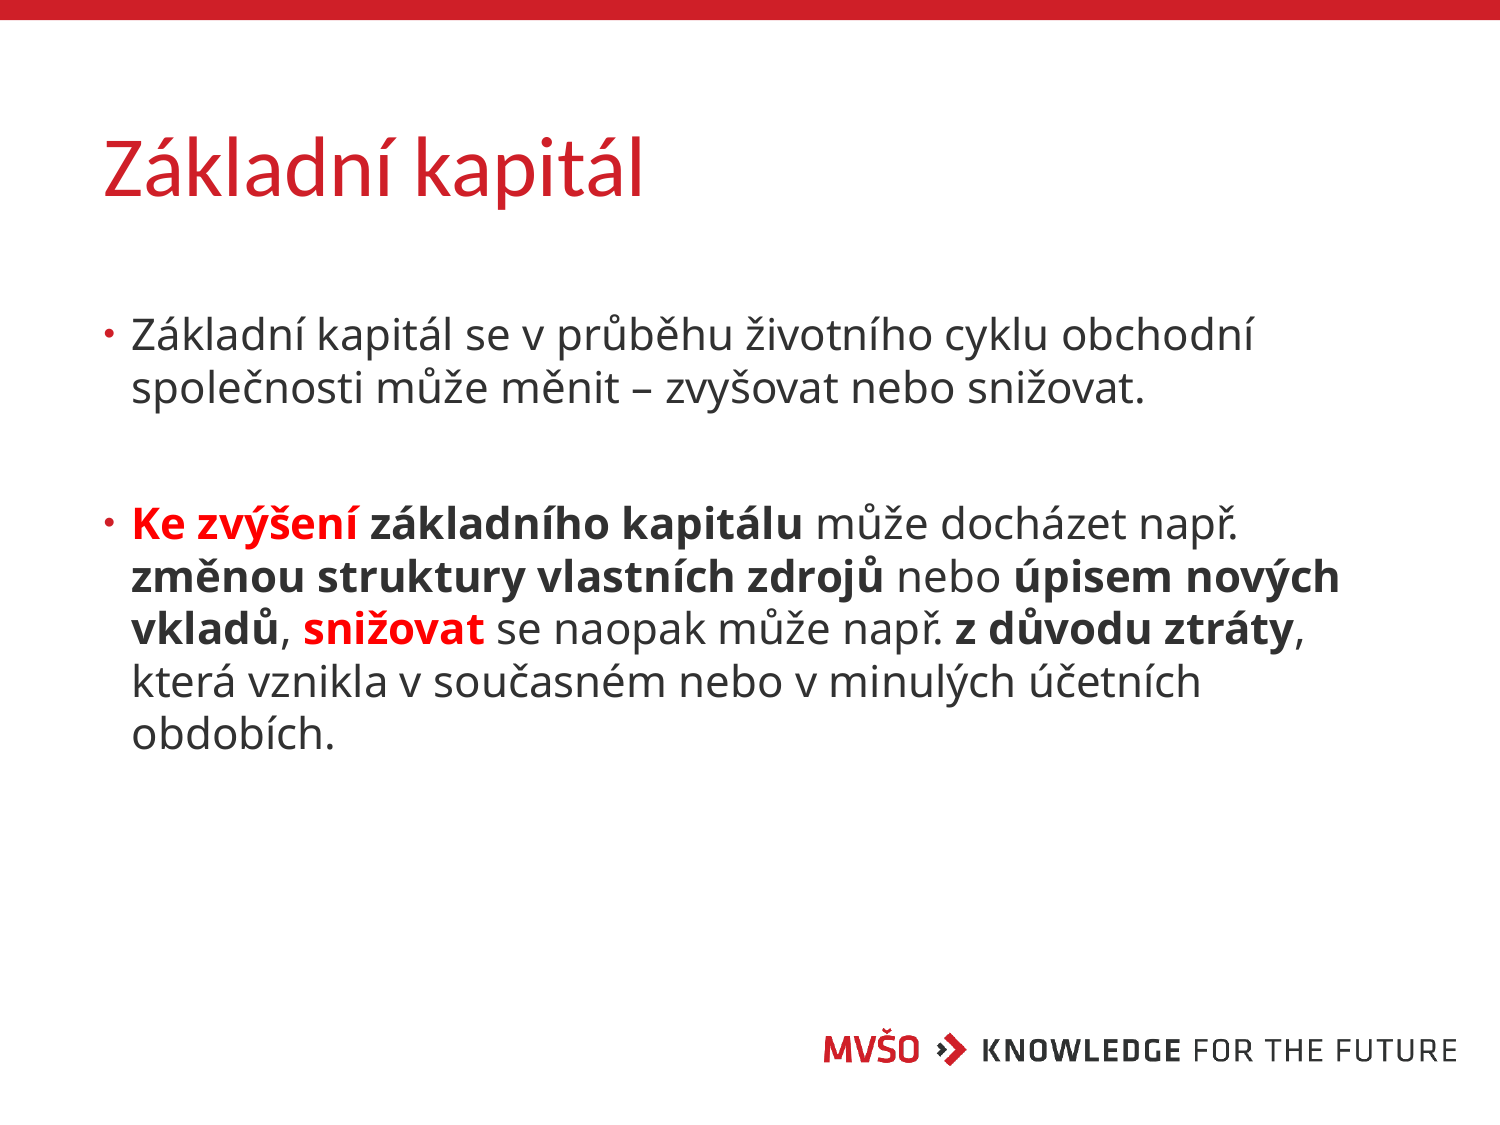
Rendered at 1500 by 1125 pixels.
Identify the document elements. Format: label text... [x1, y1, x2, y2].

picture [824, 1028, 1456, 1066]
title Základní kapitál [88, 59, 1412, 278]
list Základní kapitál se v průběhu životního cyklu obchodní společnosti může měnit – zvyšovat nebo snižovat. Ke zvýšení základního kapitálu může docházet např. změnou struktury vlastních zdrojů nebo úpisem nových vkladů, snižovat se naopak může např. z důvodu ztráty, která vznikla v současném nebo v minulých účetních obdobích. [88, 299, 1412, 969]
